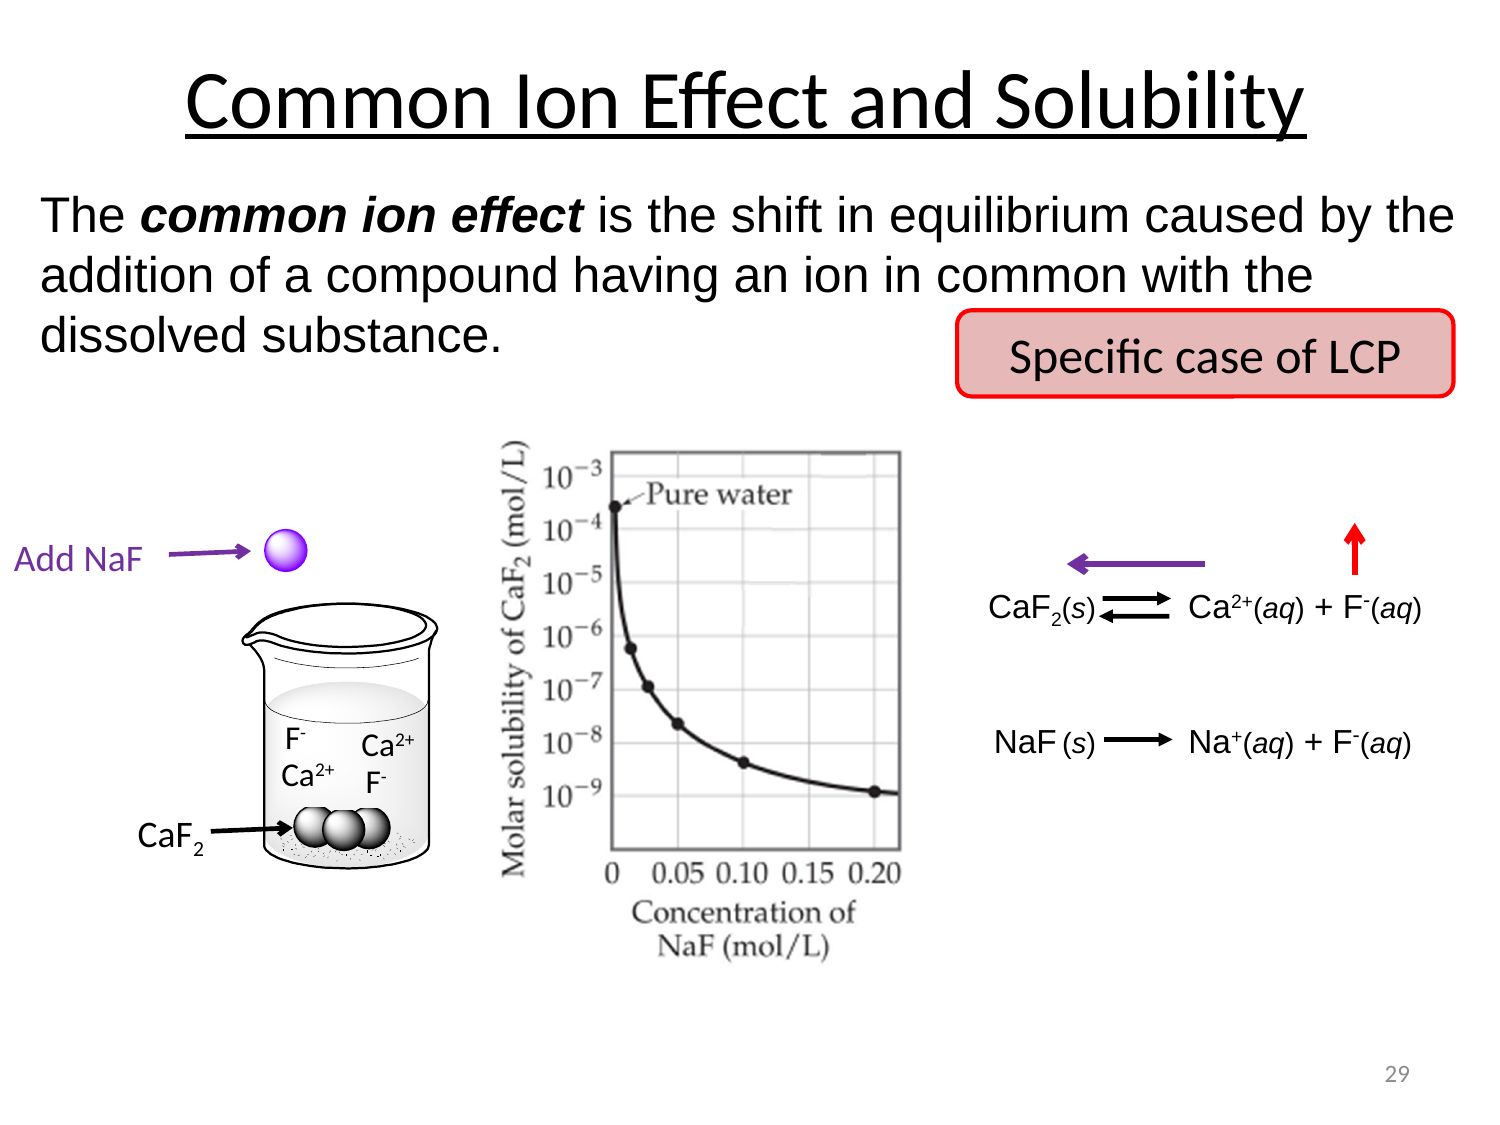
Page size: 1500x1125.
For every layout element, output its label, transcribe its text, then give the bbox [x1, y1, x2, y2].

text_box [290, 806, 340, 856]
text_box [235, 596, 446, 877]
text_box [967, 573, 1444, 630]
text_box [261, 526, 310, 575]
slide_number 29 [1074, 1042, 1425, 1103]
picture [487, 437, 912, 974]
text_box Add NaF [0, 526, 158, 587]
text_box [210, 827, 294, 832]
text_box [168, 550, 252, 555]
text_box Common Ion Effect and Solubility [133, 1, 1359, 189]
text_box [974, 708, 1432, 765]
text_box The common ion effect is the shift in equilibrium caused by the addition of a compound having an ion in common with the dissolved substance. [24, 174, 1475, 370]
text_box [365, 808, 393, 857]
text_box Specific case of LCP [957, 310, 1454, 397]
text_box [319, 810, 368, 859]
text_box CaF2 [122, 802, 219, 869]
